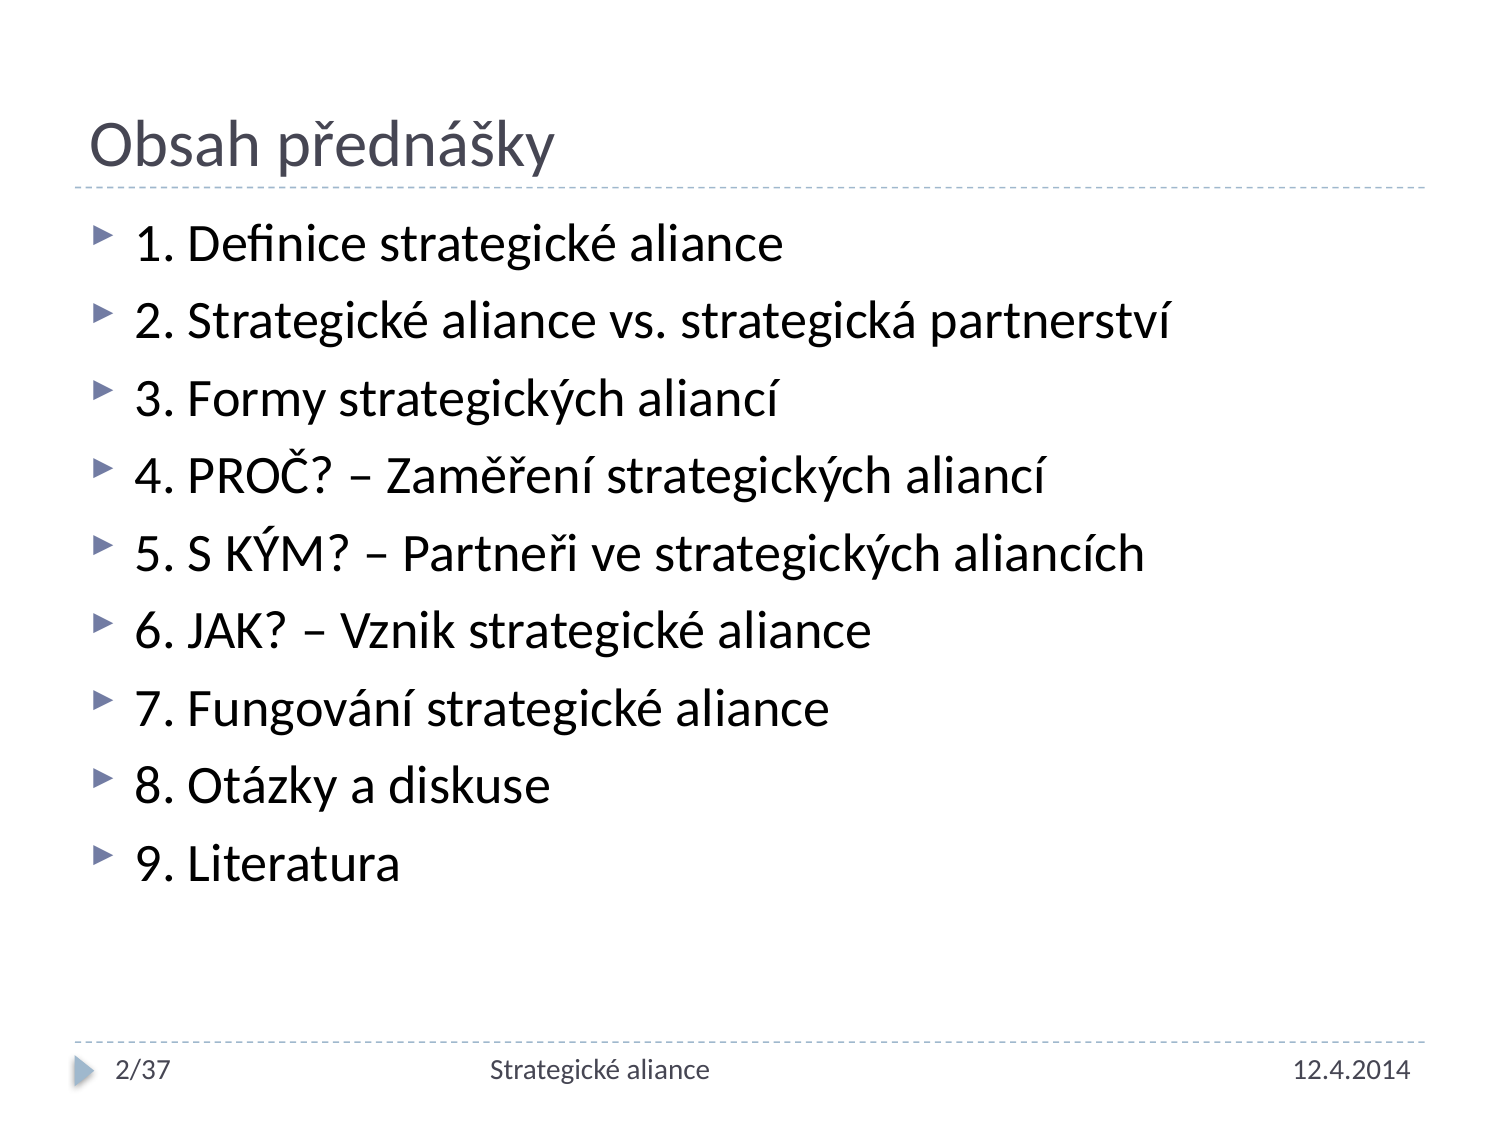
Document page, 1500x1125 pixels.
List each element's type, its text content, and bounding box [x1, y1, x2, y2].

slide_number 2/37 [100, 1042, 426, 1103]
footer Strategické aliance [475, 1042, 1051, 1103]
title Obsah přednášky [75, 24, 1425, 188]
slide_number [1051, 1042, 1426, 1103]
list 1. Definice strategické aliance 2. Strategické aliance vs. strategická partnerství 3. Formy strategických aliancí 4. PROČ? – Zaměření strategických aliancí 5. S KÝM? – Partneři ve strategických aliancích 6. JAK? – Vznik strategické aliance 7. Fungování strategické aliance 8. Otázky a diskuse 9. Literatura [75, 200, 1425, 1010]
